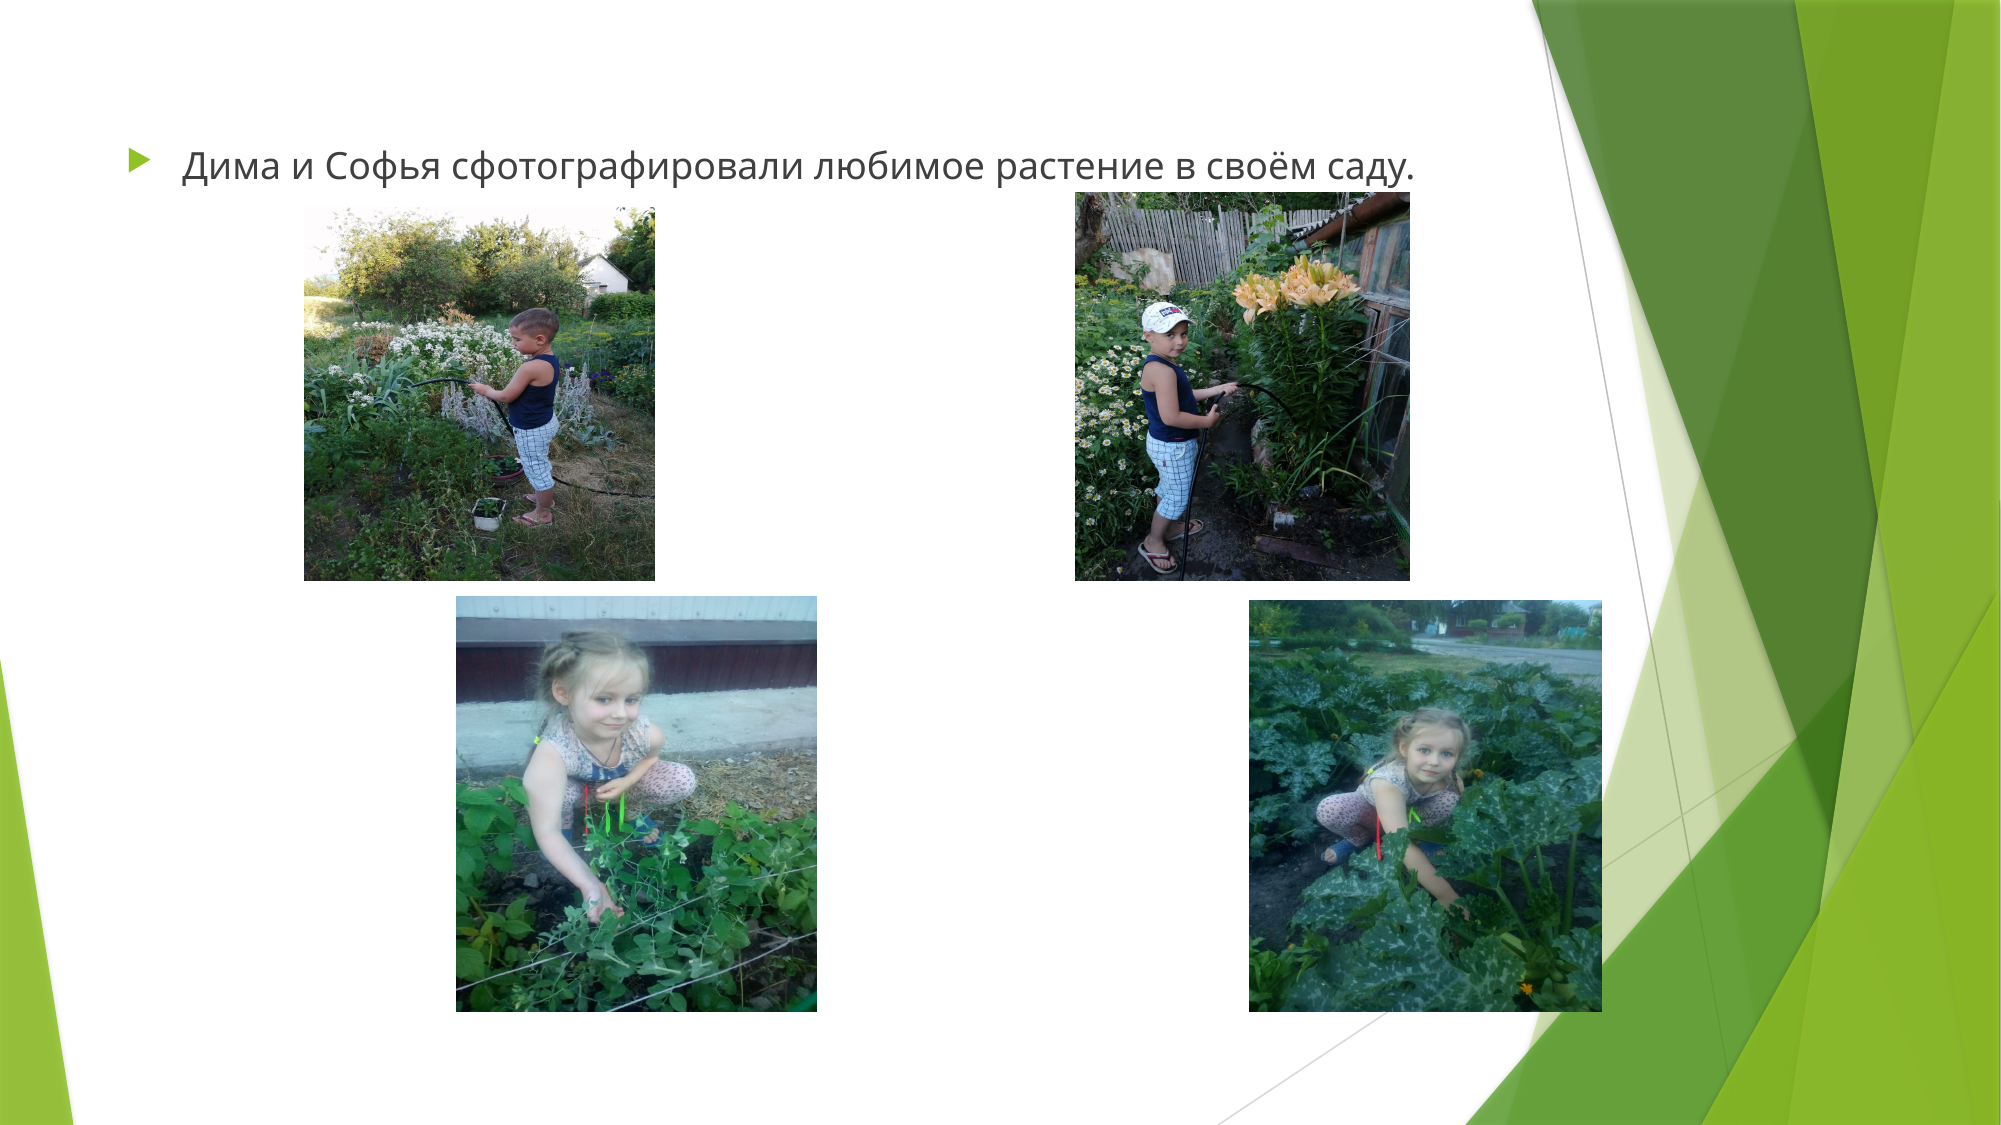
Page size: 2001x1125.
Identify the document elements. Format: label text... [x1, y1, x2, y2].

picture [455, 595, 817, 1012]
picture [1248, 600, 1603, 1012]
picture [1075, 191, 1411, 582]
list Дима и Софья сфотографировали любимое растение в своём саду. [111, 134, 1522, 1027]
picture [303, 207, 656, 582]
